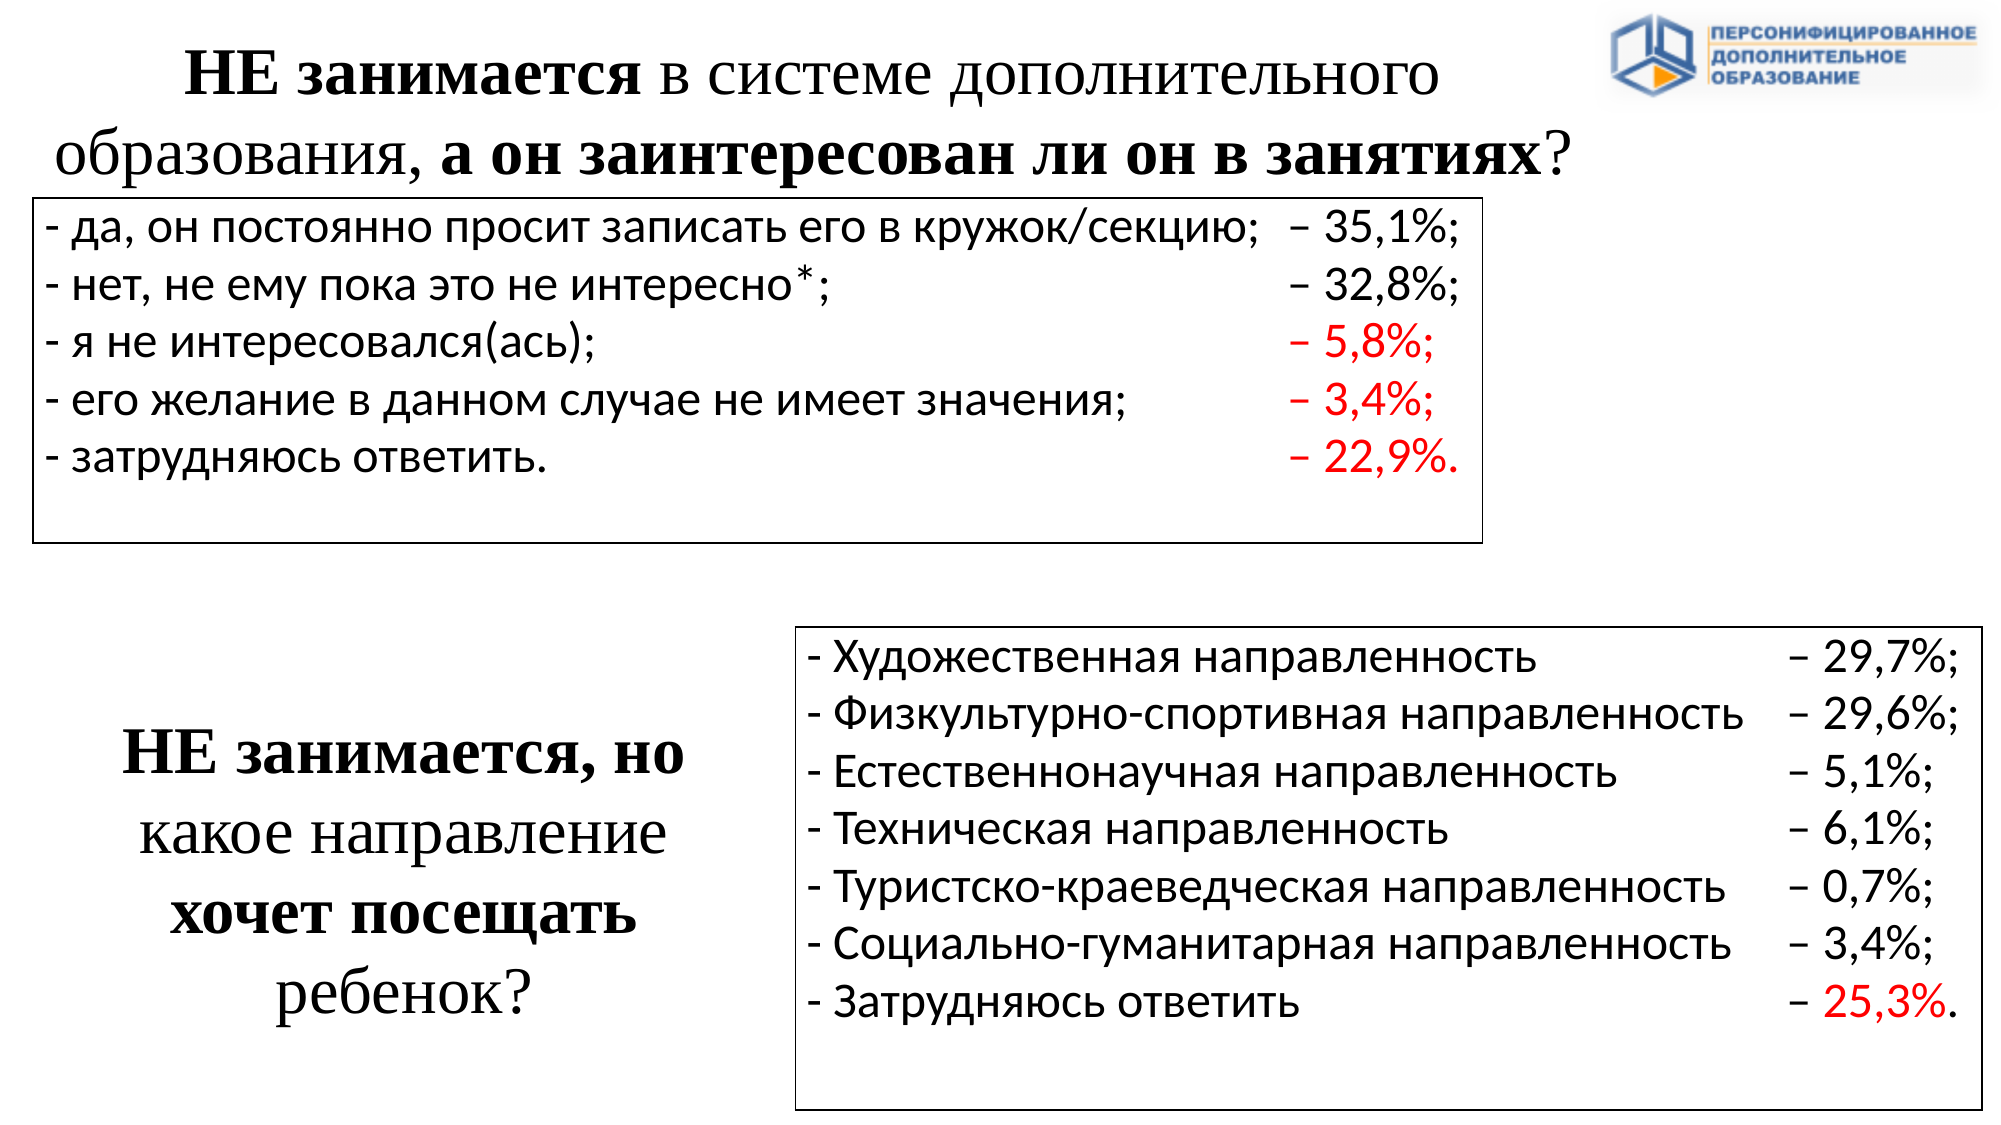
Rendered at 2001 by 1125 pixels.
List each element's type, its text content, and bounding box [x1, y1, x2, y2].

text_box НЕ занимается, но какое направление хочет посещать ребенок? [33, 699, 776, 1034]
table_header – 29,7%; – 29,6%; – 5,1%; – 6,1%; – 0,7%; – 3,4%; – 25,3%. [1775, 628, 1981, 1109]
picture [1593, 0, 2000, 114]
table_header - да, он постоянно просит записать его в кружок/секцию; - нет, не ему пока это не интересно*; - я не интересовался(ась); - его желание в данном случае не имеет значения; - затрудняюсь ответить. [34, 199, 1276, 542]
table_header - Художественная направленность - Физкультурно-спортивная направленность - Естественнонаучная направленность - Техническая направленность - Туристско-краеведческая направленность - Социально-гуманитарная направленность - Затрудняюсь ответить [796, 628, 1775, 1109]
text_box НЕ занимается в системе дополнительного образования, а он заинтересован ли он в занятиях? [33, 20, 1594, 195]
table_header – 35,1%; – 32,8%; – 5,8%; – 3,4%; – 22,9%. [1276, 199, 1482, 542]
